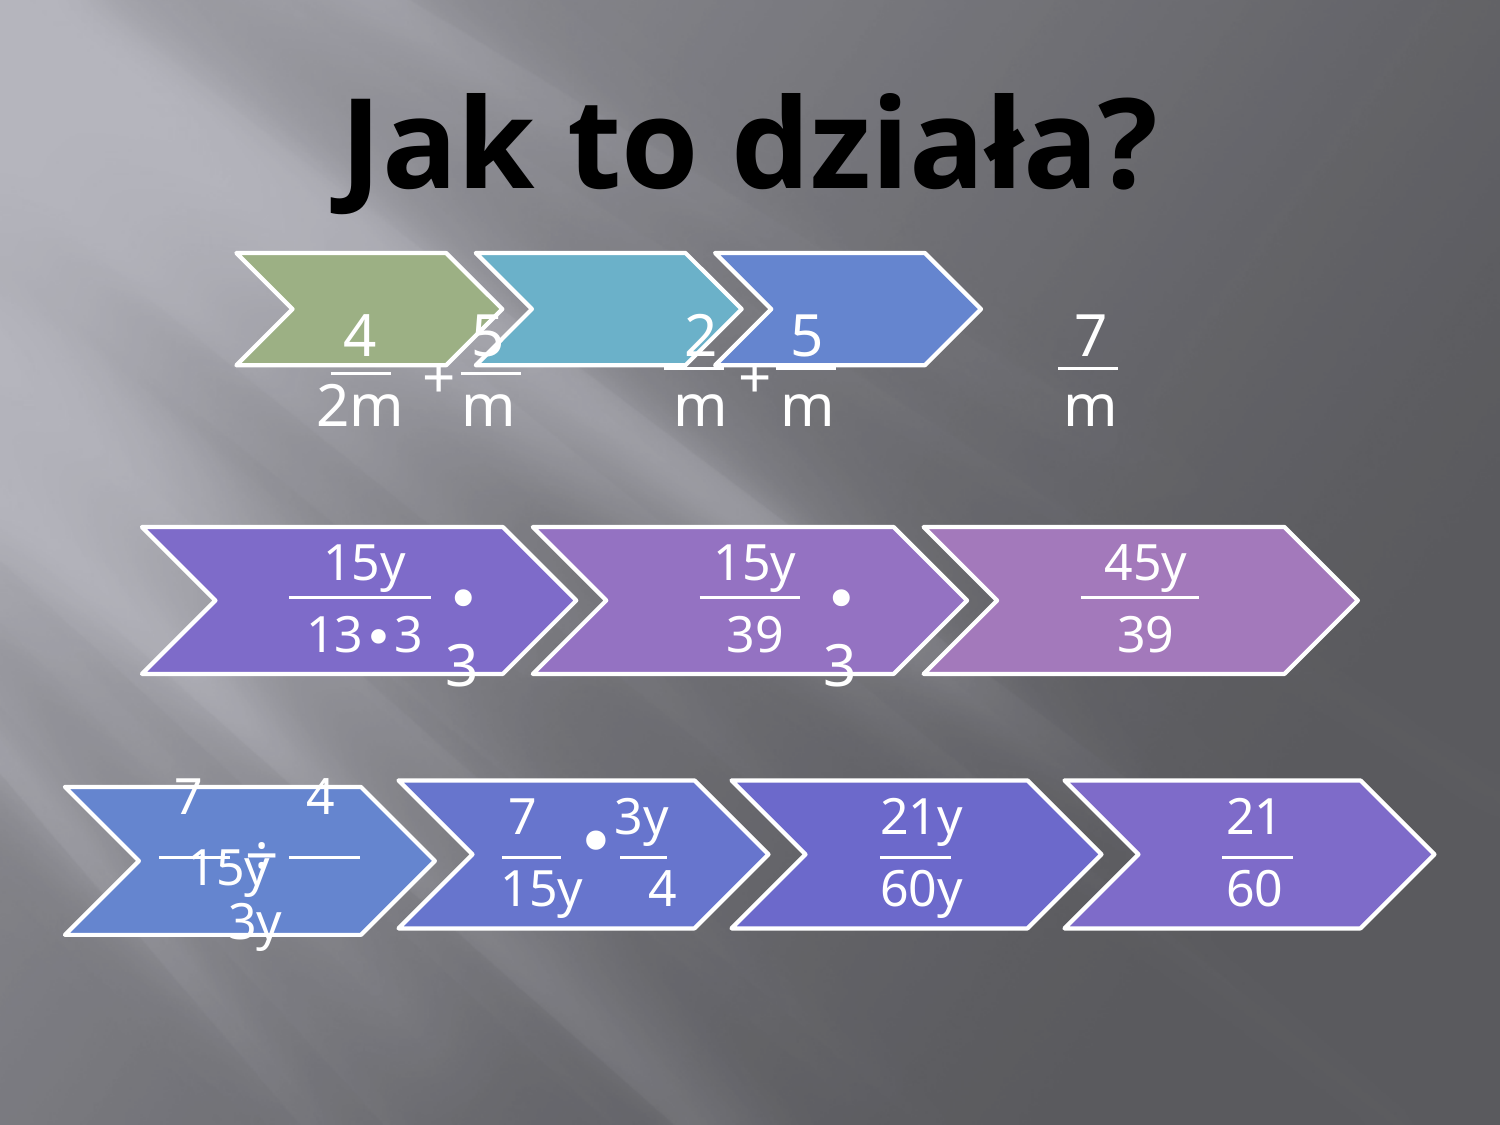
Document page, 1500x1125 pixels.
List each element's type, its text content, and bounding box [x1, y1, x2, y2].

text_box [141, 526, 1359, 675]
title Jak to działa? [75, 45, 1425, 233]
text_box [64, 692, 1436, 1017]
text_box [235, 113, 1264, 526]
